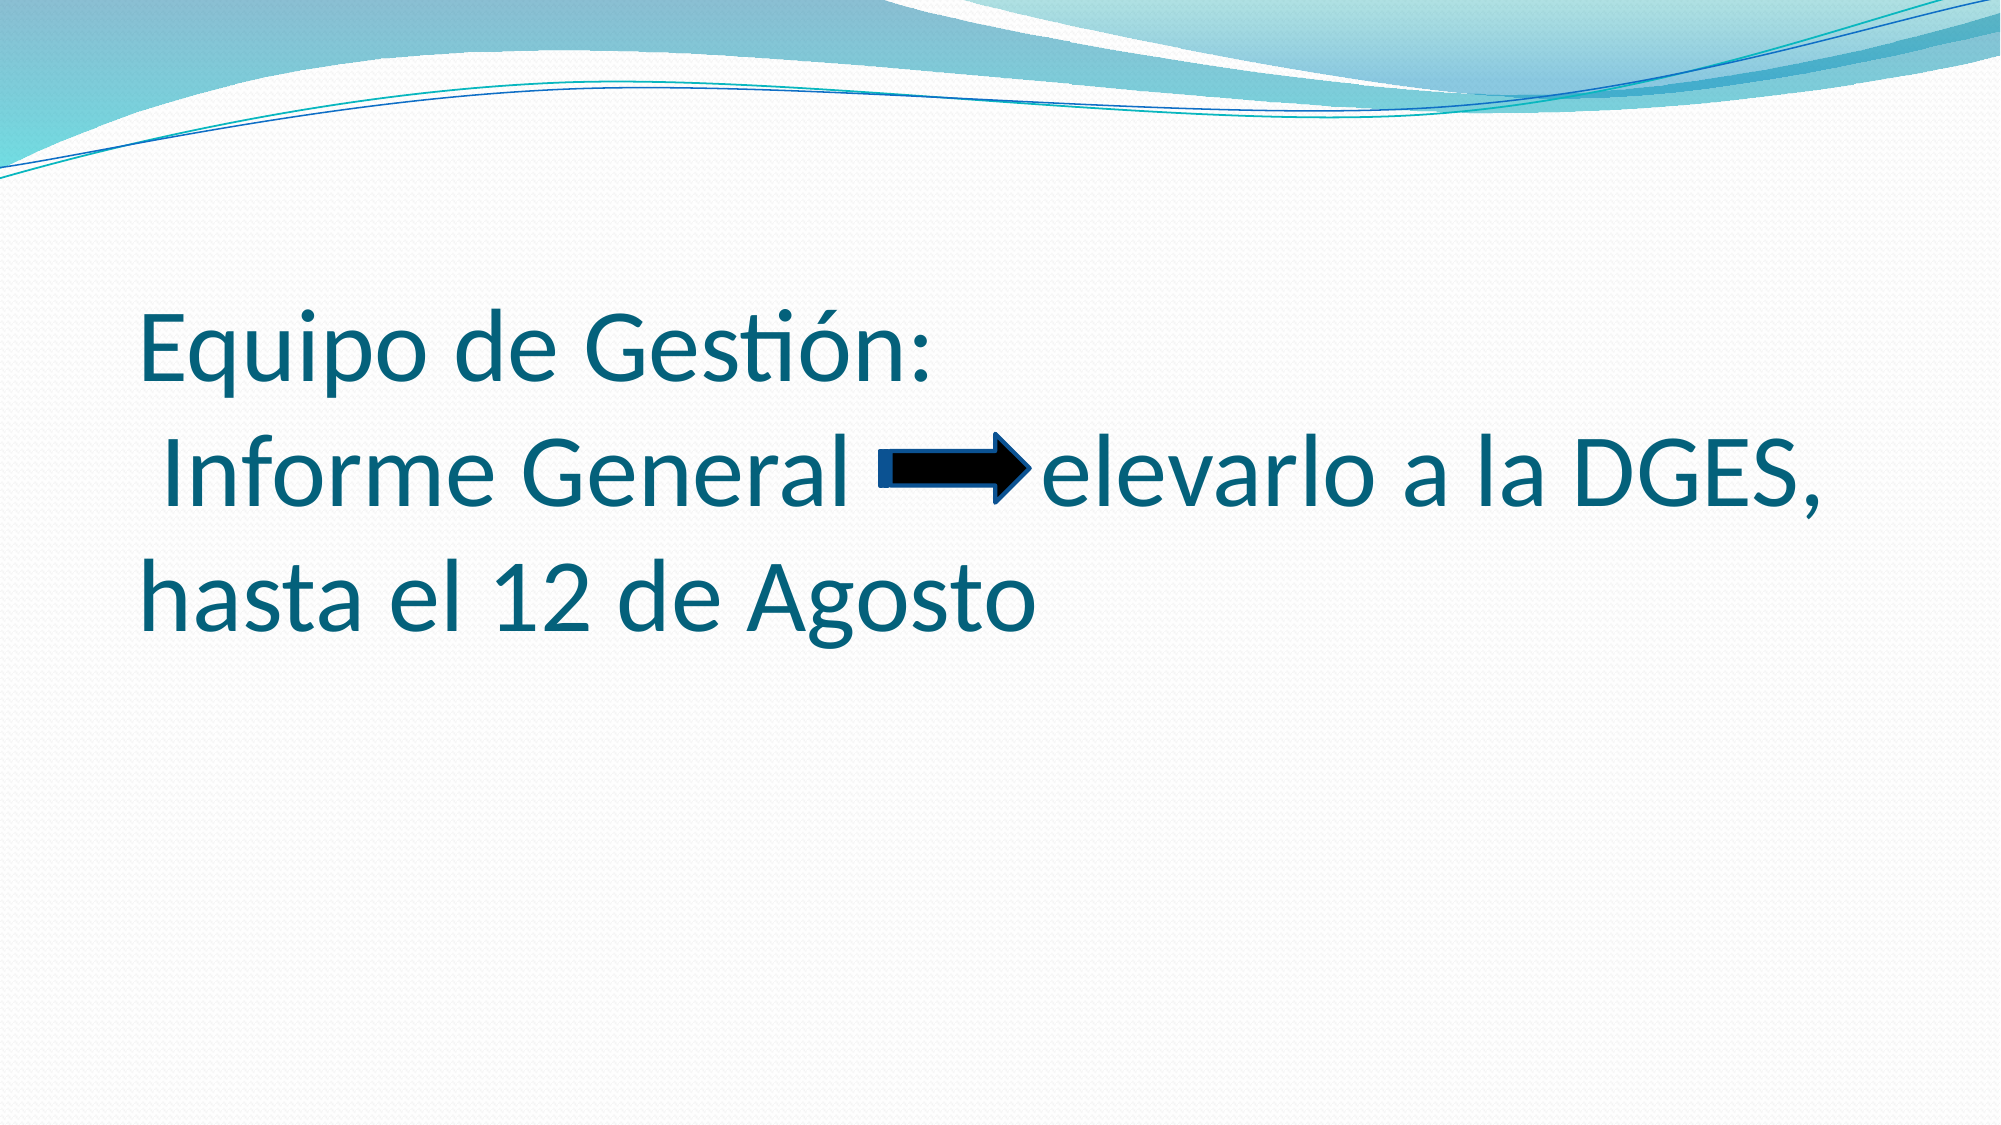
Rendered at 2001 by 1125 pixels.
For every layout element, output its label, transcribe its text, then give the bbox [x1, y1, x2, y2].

title Equipo de Gestión: Informe General elevarlo a la DGES, hasta el 12 de Agosto [137, 59, 1863, 653]
text_box [878, 431, 1032, 505]
